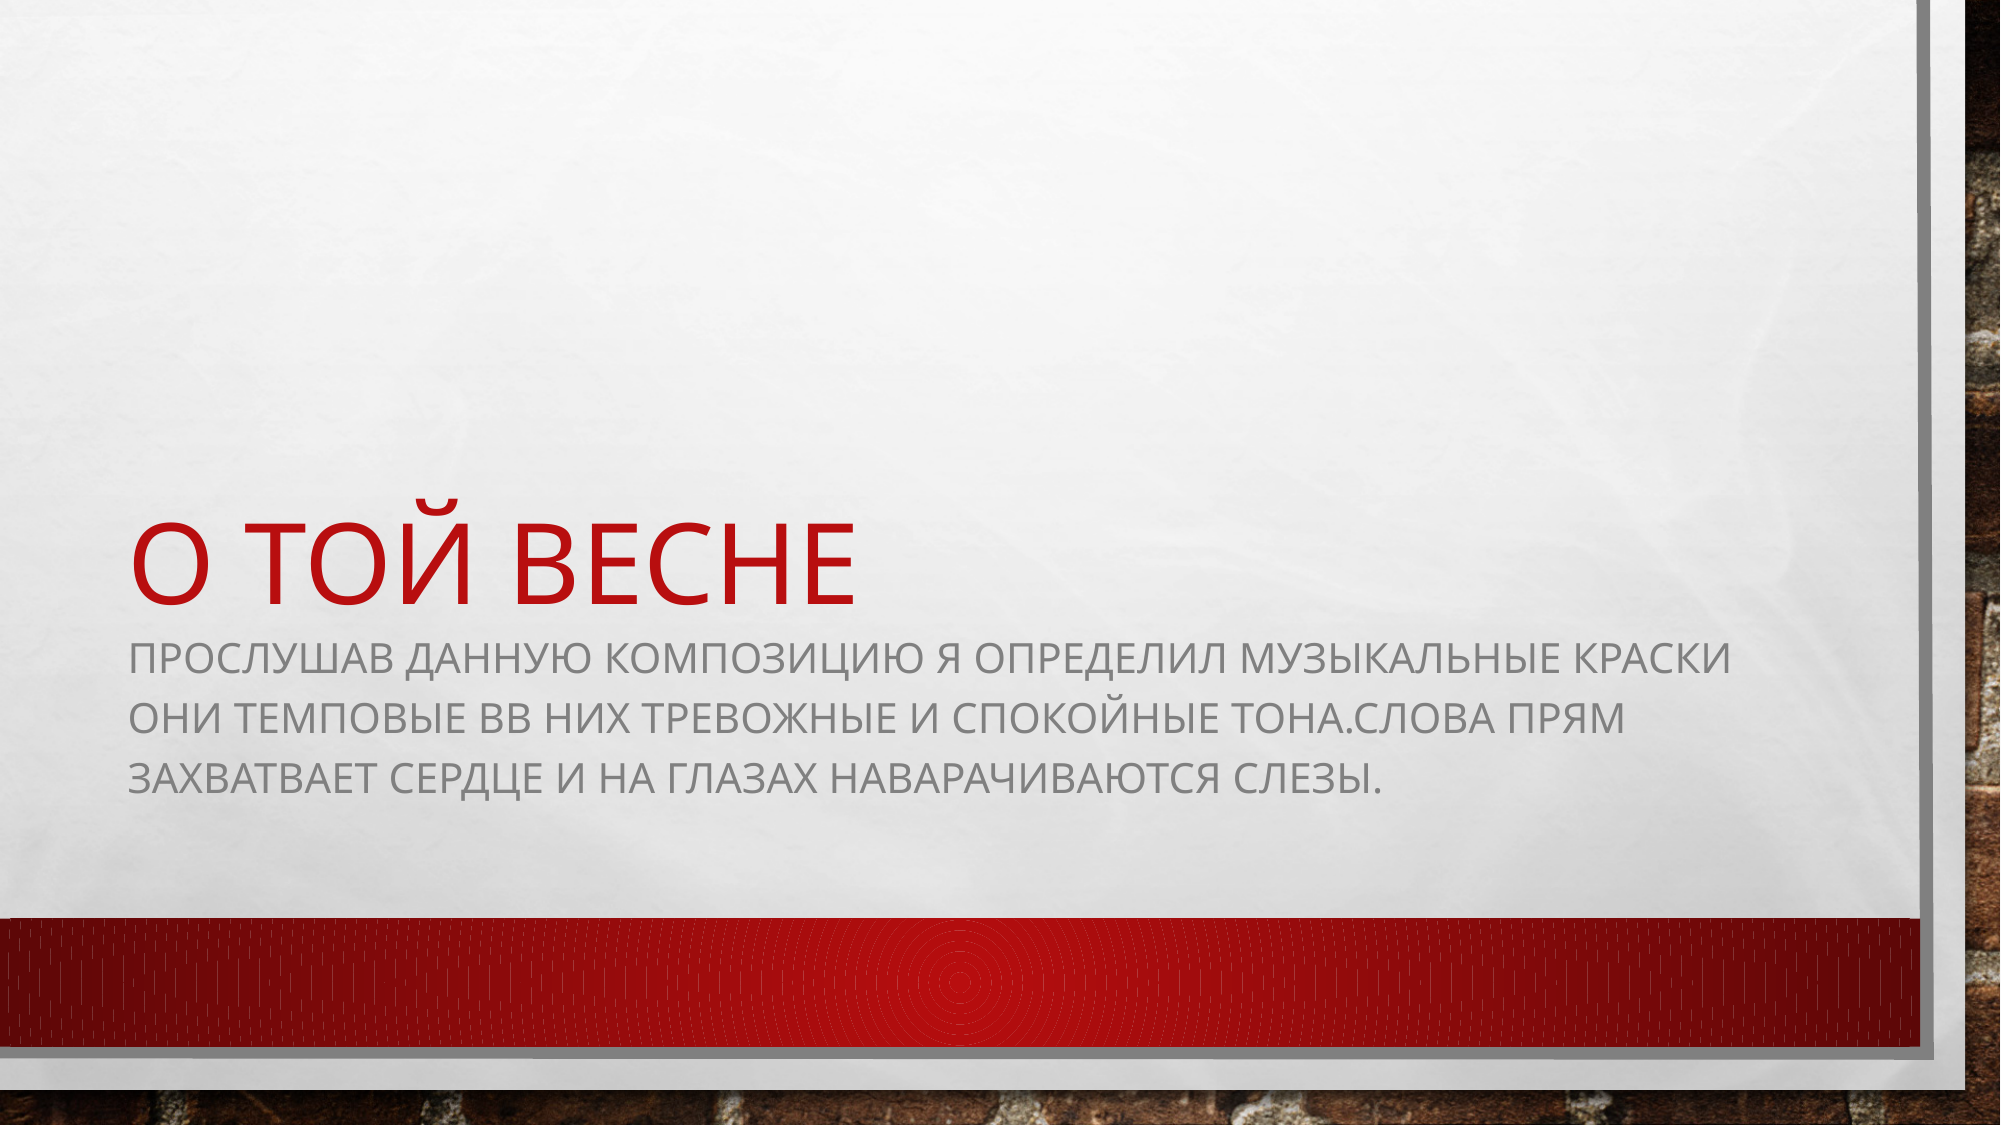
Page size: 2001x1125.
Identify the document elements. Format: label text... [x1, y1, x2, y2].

title О той весне [112, 112, 1818, 613]
picture [0, 0, 2000, 1125]
list Прослушав данную композицию я определил музыкальные краски они темповые вв них тревожные и спокойные тона.слова прям захватвает сердце и на глазах наварачиваются слезы. [112, 613, 1818, 883]
